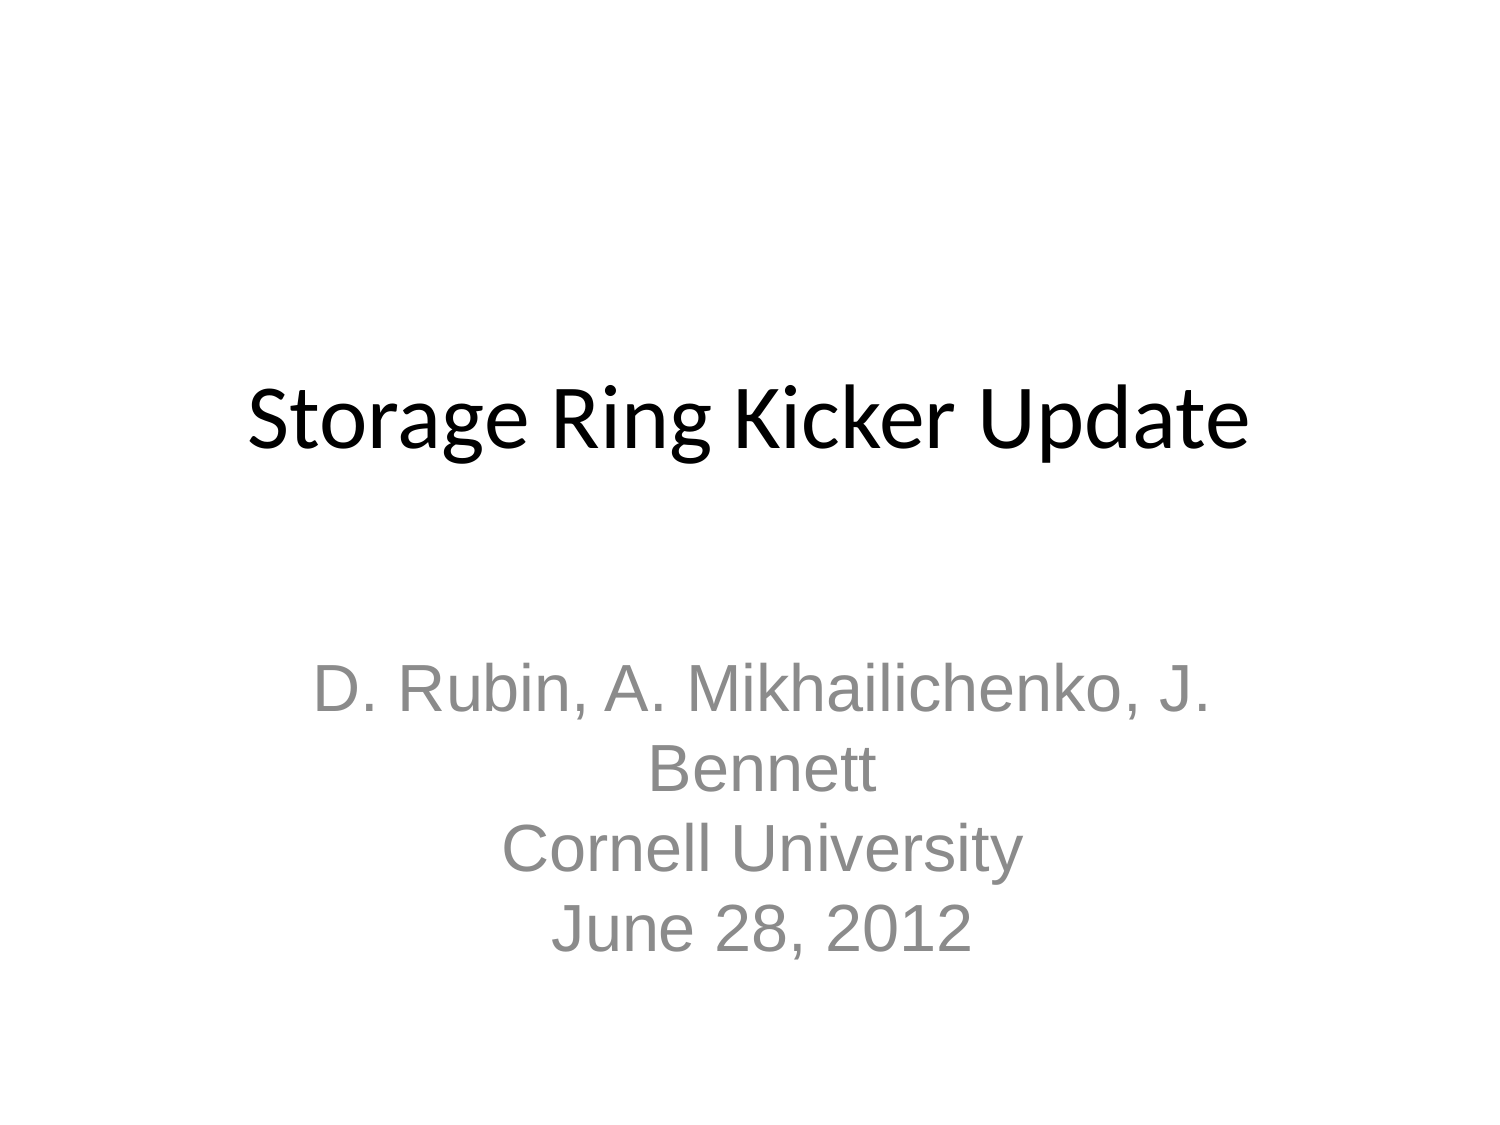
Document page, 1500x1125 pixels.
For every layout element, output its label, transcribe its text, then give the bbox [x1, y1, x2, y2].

title Storage Ring Kicker Update [112, 349, 1388, 591]
subtitle D. Rubin, A. Mikhailichenko, J. Bennett Cornell University June 28, 2012 [196, 637, 1329, 925]
